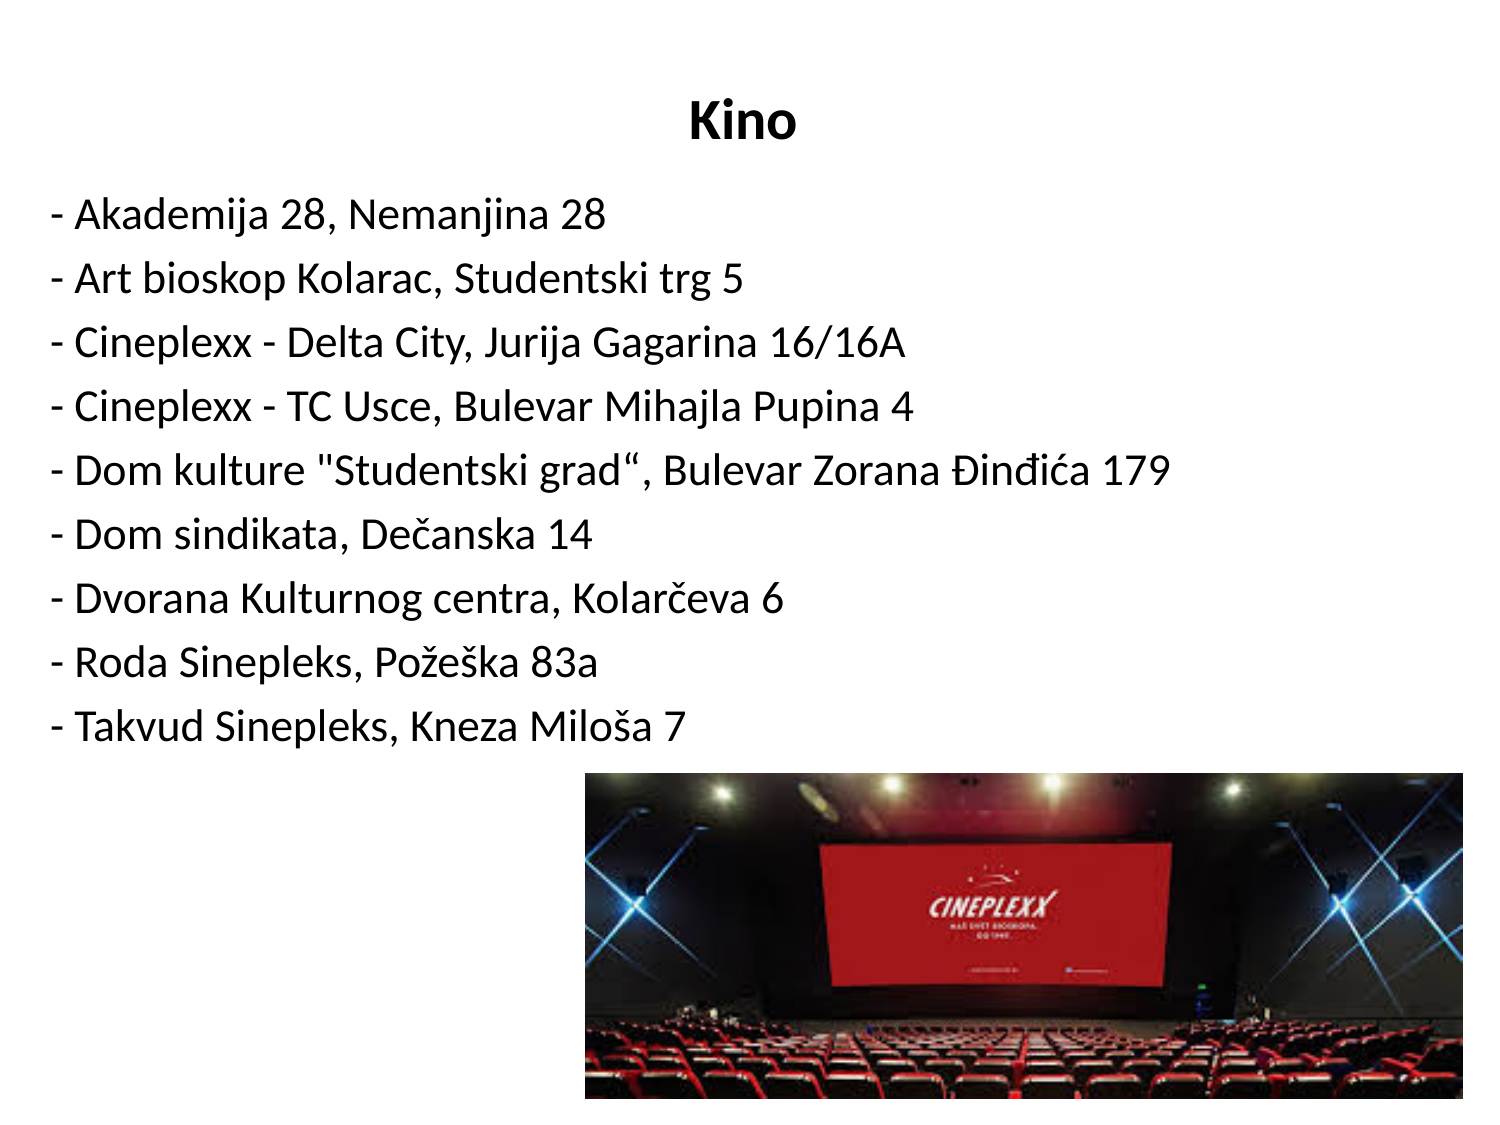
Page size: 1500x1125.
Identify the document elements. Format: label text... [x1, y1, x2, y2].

list - Akademija 28, Nemanjina 28 - Art bioskop Kolarac, Studentski trg 5 - Cineplexx - Delta City, Jurija Gagarina 16/16A - Cineplexx - TC Usce, Bulevar Mihajla Pupina 4 - Dom kulture "Studentski grad“, Bulevar Zorana Đinđića 179 - Dom sindikata, Dečanska 14 - Dvorana Kulturnog centra, Kolarčeva 6 - Roda Sinepleks, Požeška 83a - Takvud Sinepleks, Kneza Miloša 7 [35, 175, 1430, 1079]
title Kino [75, 45, 1425, 175]
picture [585, 773, 1463, 1099]
